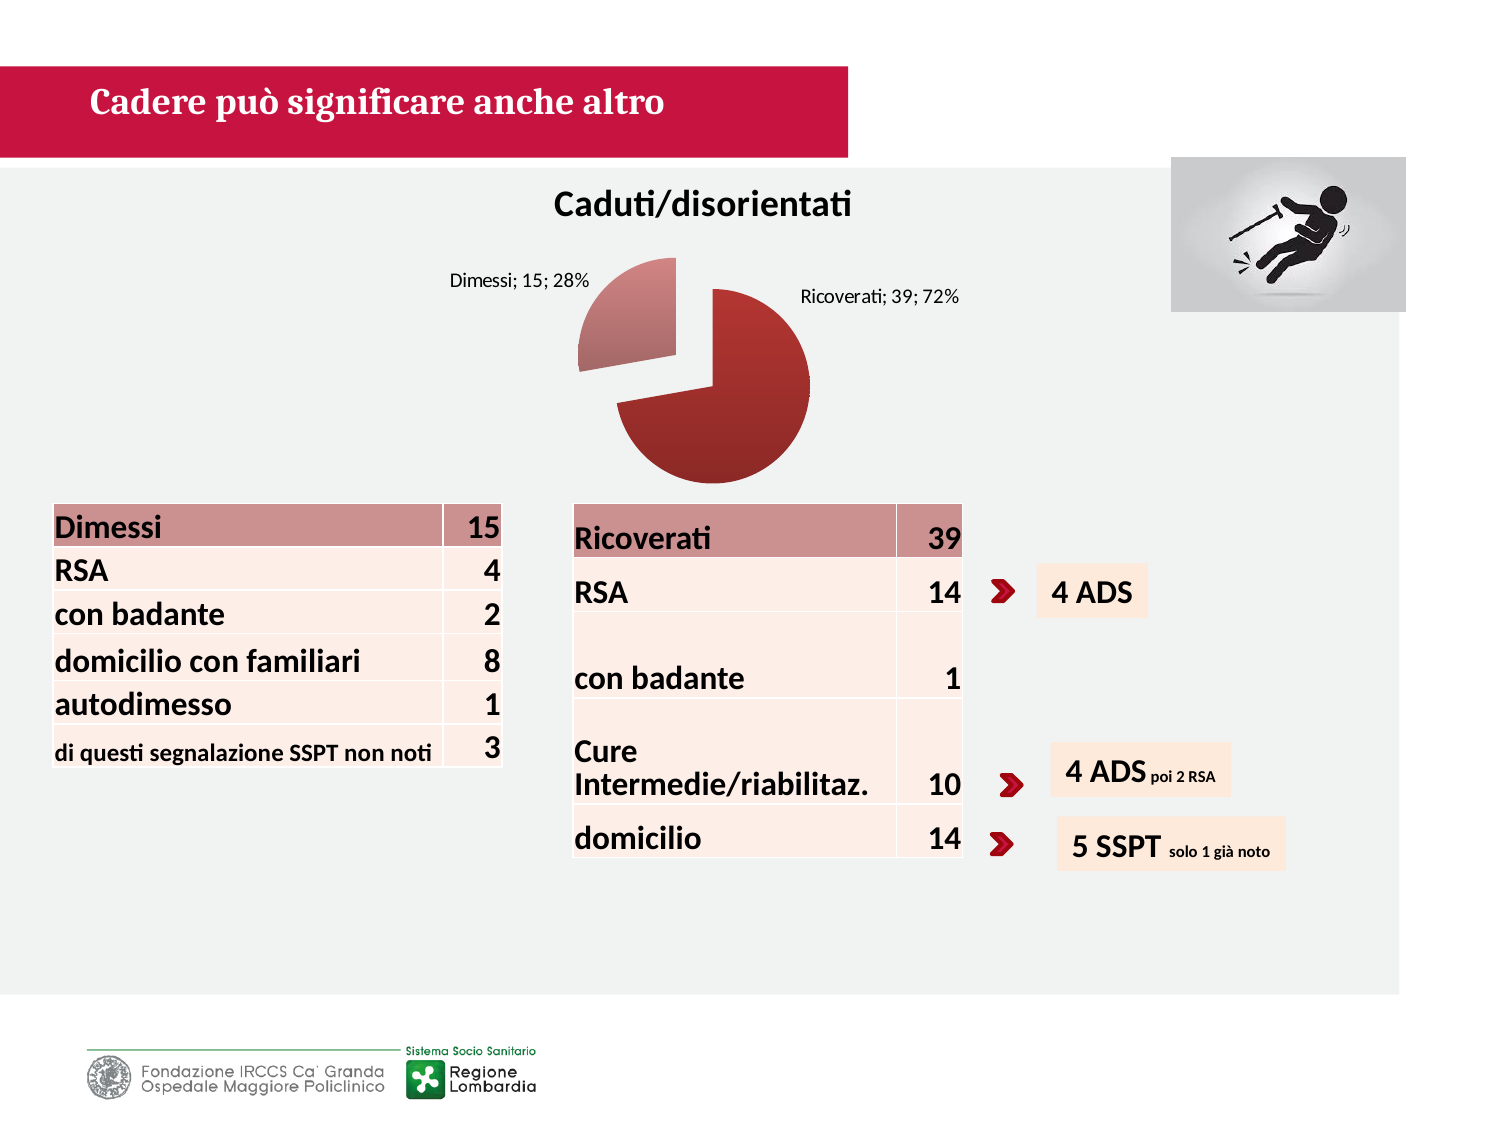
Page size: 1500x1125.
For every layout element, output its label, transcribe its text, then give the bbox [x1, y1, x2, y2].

text_box [999, 773, 1024, 798]
table_cell 8 [444, 634, 501, 680]
table_cell 14 [897, 805, 962, 857]
table_cell domicilio [574, 805, 896, 857]
table_cell 14 [897, 558, 962, 611]
table_cell 1 [897, 612, 962, 697]
table_header Dimessi [54, 504, 442, 546]
picture [84, 1036, 538, 1115]
table_cell con badante [574, 612, 896, 697]
picture [1170, 157, 1406, 312]
table_cell 3 [444, 725, 501, 766]
table_cell 1 [444, 681, 501, 723]
table_cell 2 [444, 591, 501, 633]
table_cell 4 [444, 548, 501, 589]
text_box [989, 832, 1014, 857]
text_box 4 ADS poi 2 RSA [1050, 742, 1231, 797]
table_cell domicilio con familiari [54, 634, 442, 680]
table_cell RSA [574, 558, 896, 611]
text_box Cadere può significare anche altro [76, 66, 849, 131]
table_header 15 [444, 513, 501, 546]
table_cell Cure Intermedie/riabilitaz. [574, 699, 896, 803]
table_cell di questi segnalazione SSPT non noti [54, 725, 442, 766]
text_box 4 ADS [1036, 563, 1148, 618]
text_box [991, 579, 1016, 604]
table_header 39 [897, 513, 962, 557]
text_box [0, 64, 850, 160]
table_cell RSA [54, 548, 442, 589]
table_cell 10 [897, 699, 962, 803]
chart [354, 161, 1052, 505]
text_box 5 SSPT solo 1 già noto [1057, 816, 1286, 871]
table_header Ricoverati [574, 513, 896, 557]
table_cell autodimesso [54, 681, 442, 723]
table_cell con badante [54, 591, 442, 633]
text_box mmmm [0, 166, 1401, 997]
